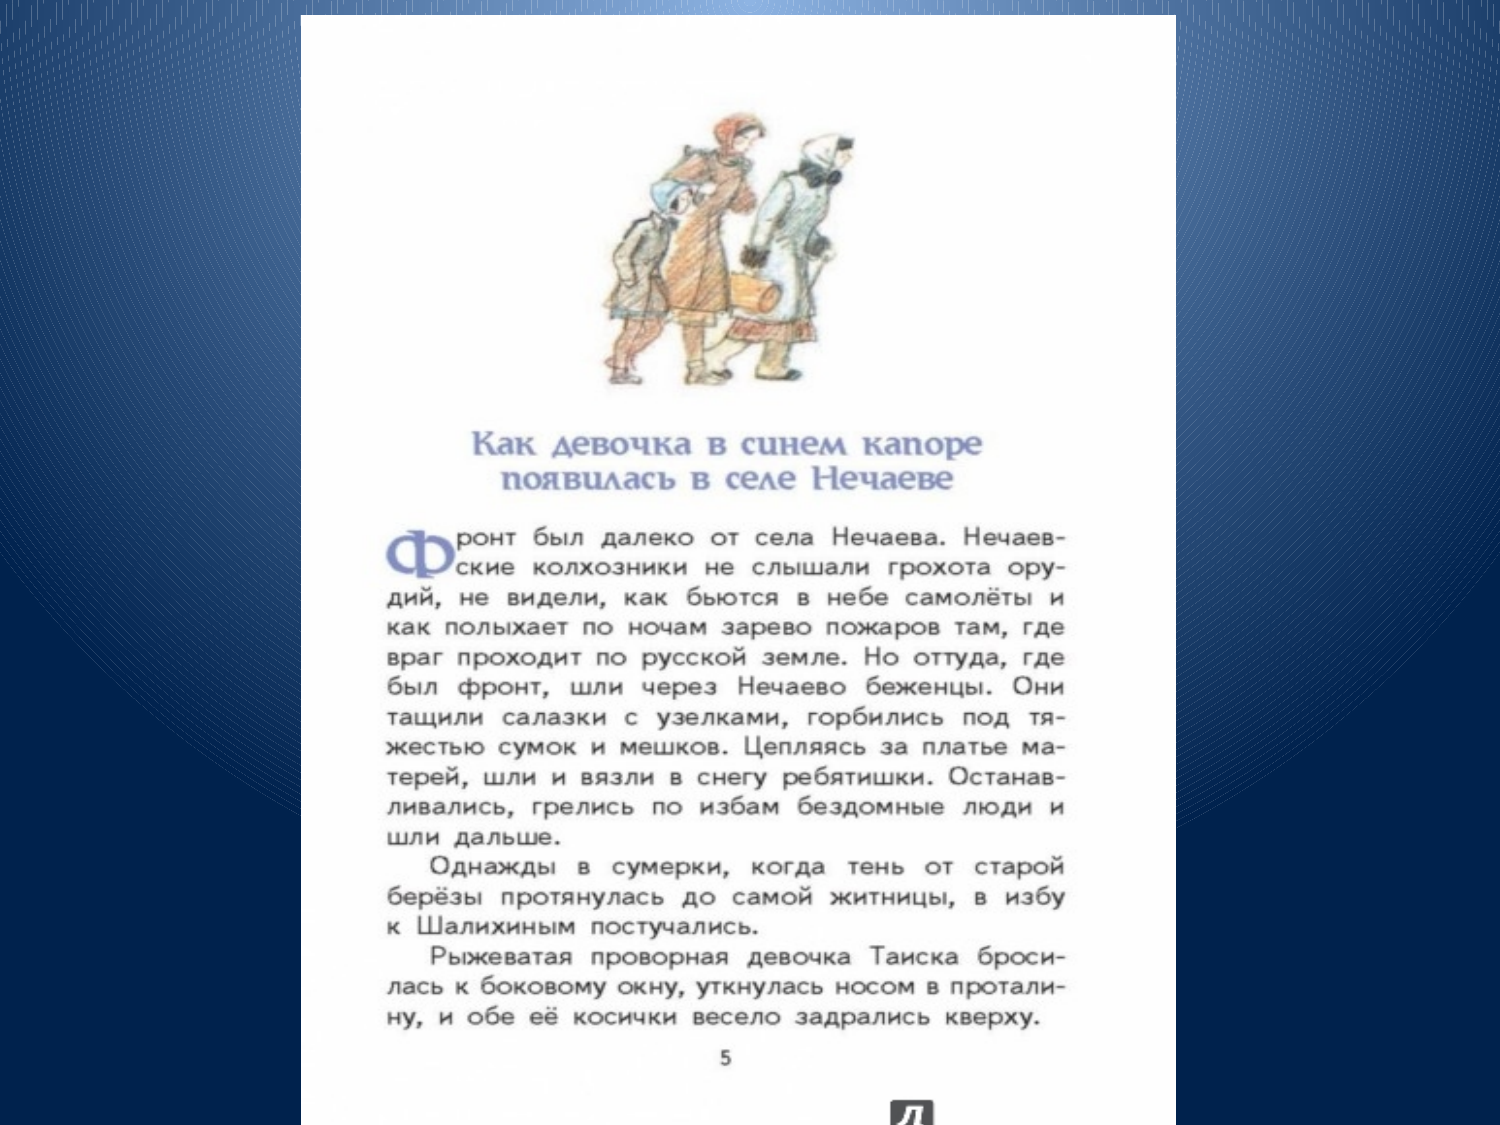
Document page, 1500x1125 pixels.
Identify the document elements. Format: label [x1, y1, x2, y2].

picture [300, 15, 1176, 1125]
